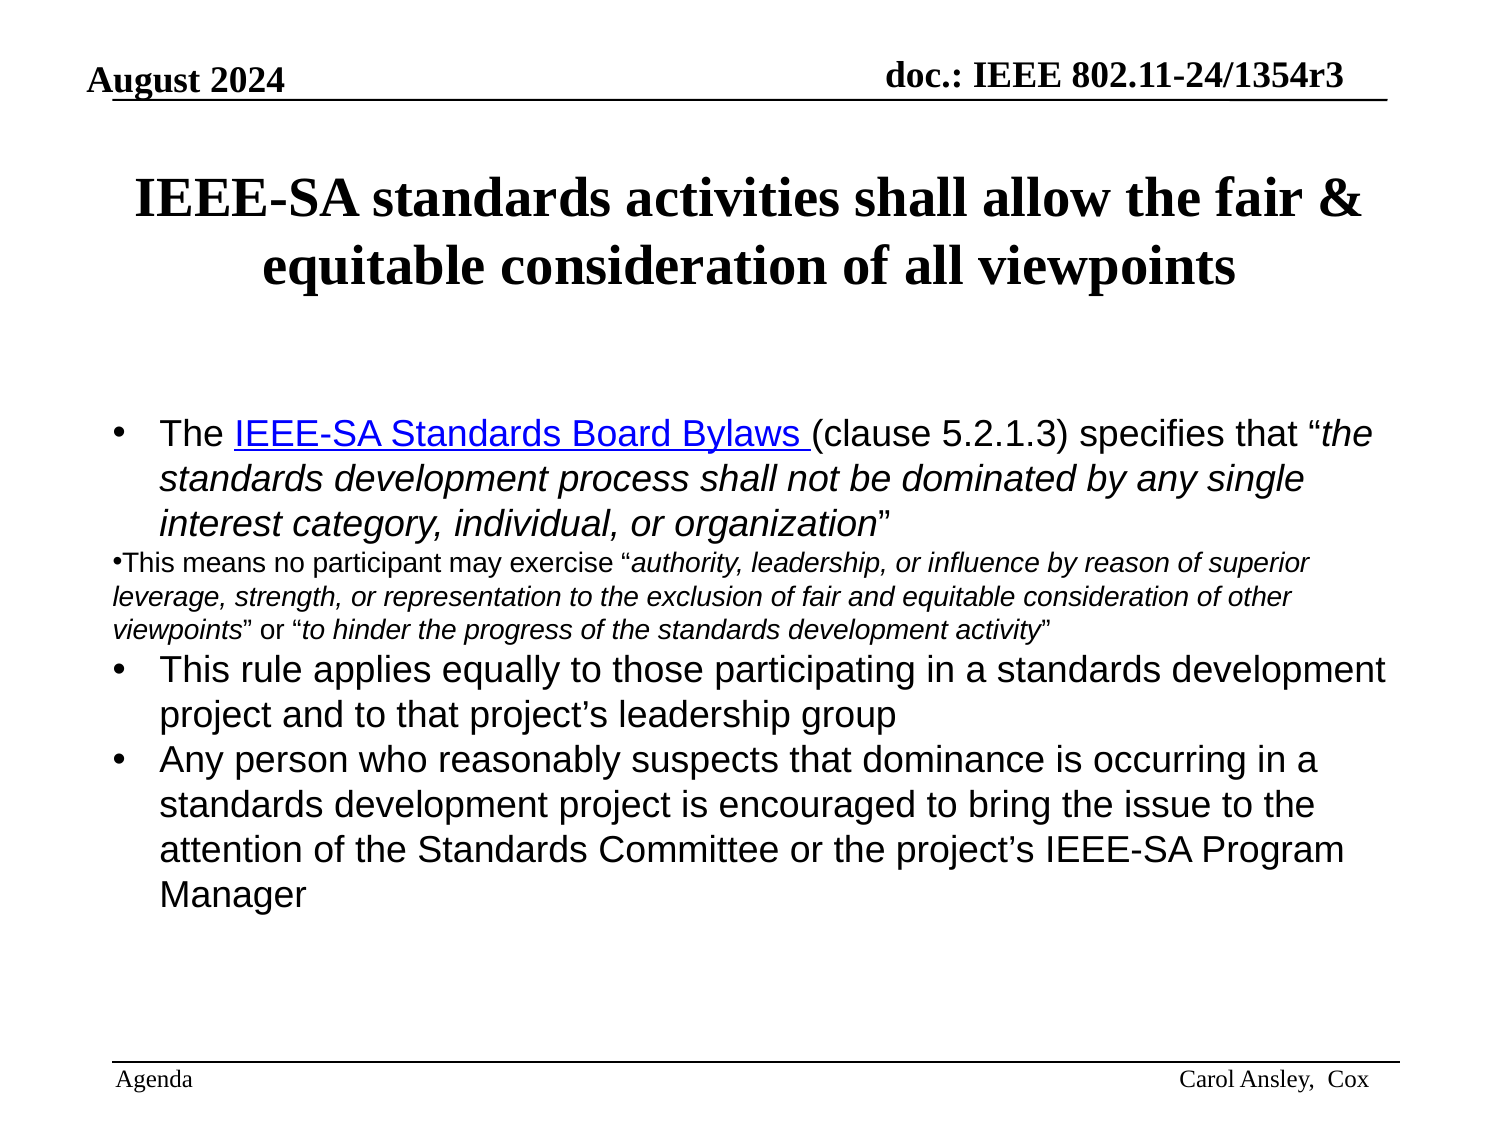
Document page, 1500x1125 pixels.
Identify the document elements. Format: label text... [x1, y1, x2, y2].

list The IEEE-SA Standards Board Bylaws (clause 5.2.1.3) specifies that “the standards development process shall not be dominated by any single interest category, individual, or organization” This means no participant may exercise “authority, leadership, or influence by reason of superior leverage, strength, or representation to the exclusion of fair and equitable consideration of other viewpoints” or “to hinder the progress of the standards development activity” This rule applies equally to those participating in a standards development project and to that project’s leadership group Any person who reasonably suspects that dominance is occurring in a standards development project is encouraged to bring the issue to the attention of the Standards Committee or the project’s IEEE-SA Program Manager [111, 324, 1388, 1001]
title IEEE-SA standards activities shall allow the fair & equitable consideration of all viewpoints [111, 139, 1388, 316]
